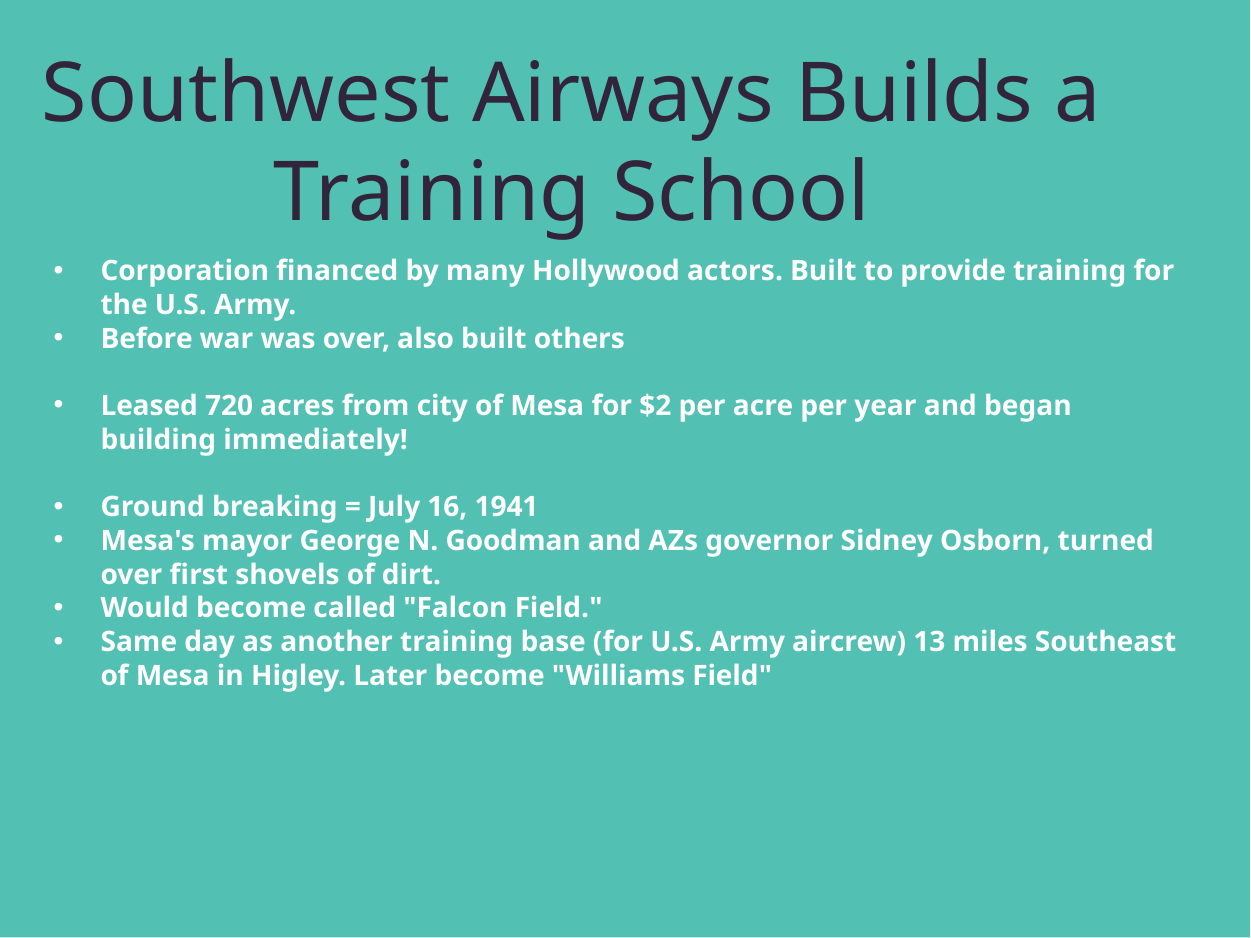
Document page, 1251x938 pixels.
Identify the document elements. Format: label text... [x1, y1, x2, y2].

text_box Southwest Airways Builds a Training School [0, 31, 1194, 245]
text_box Corporation financed by many Hollywood actors. Built to provide training for the U.S. Army. Before war was over, also built others Leased 720 acres from city of Mesa for $2 per acre per year and began building immediately! Ground breaking = July 16, 1941 Mesa's mayor George N. Goodman and AZs governor Sidney Osborn, turned over first shovels of dirt. Would become called "Falcon Field." Same day as another training base (for U.S. Army aircrew) 13 miles Southeast of Mesa in Higley. Later become "Williams Field" [39, 245, 1210, 766]
text_box [0, 0, 1250, 938]
